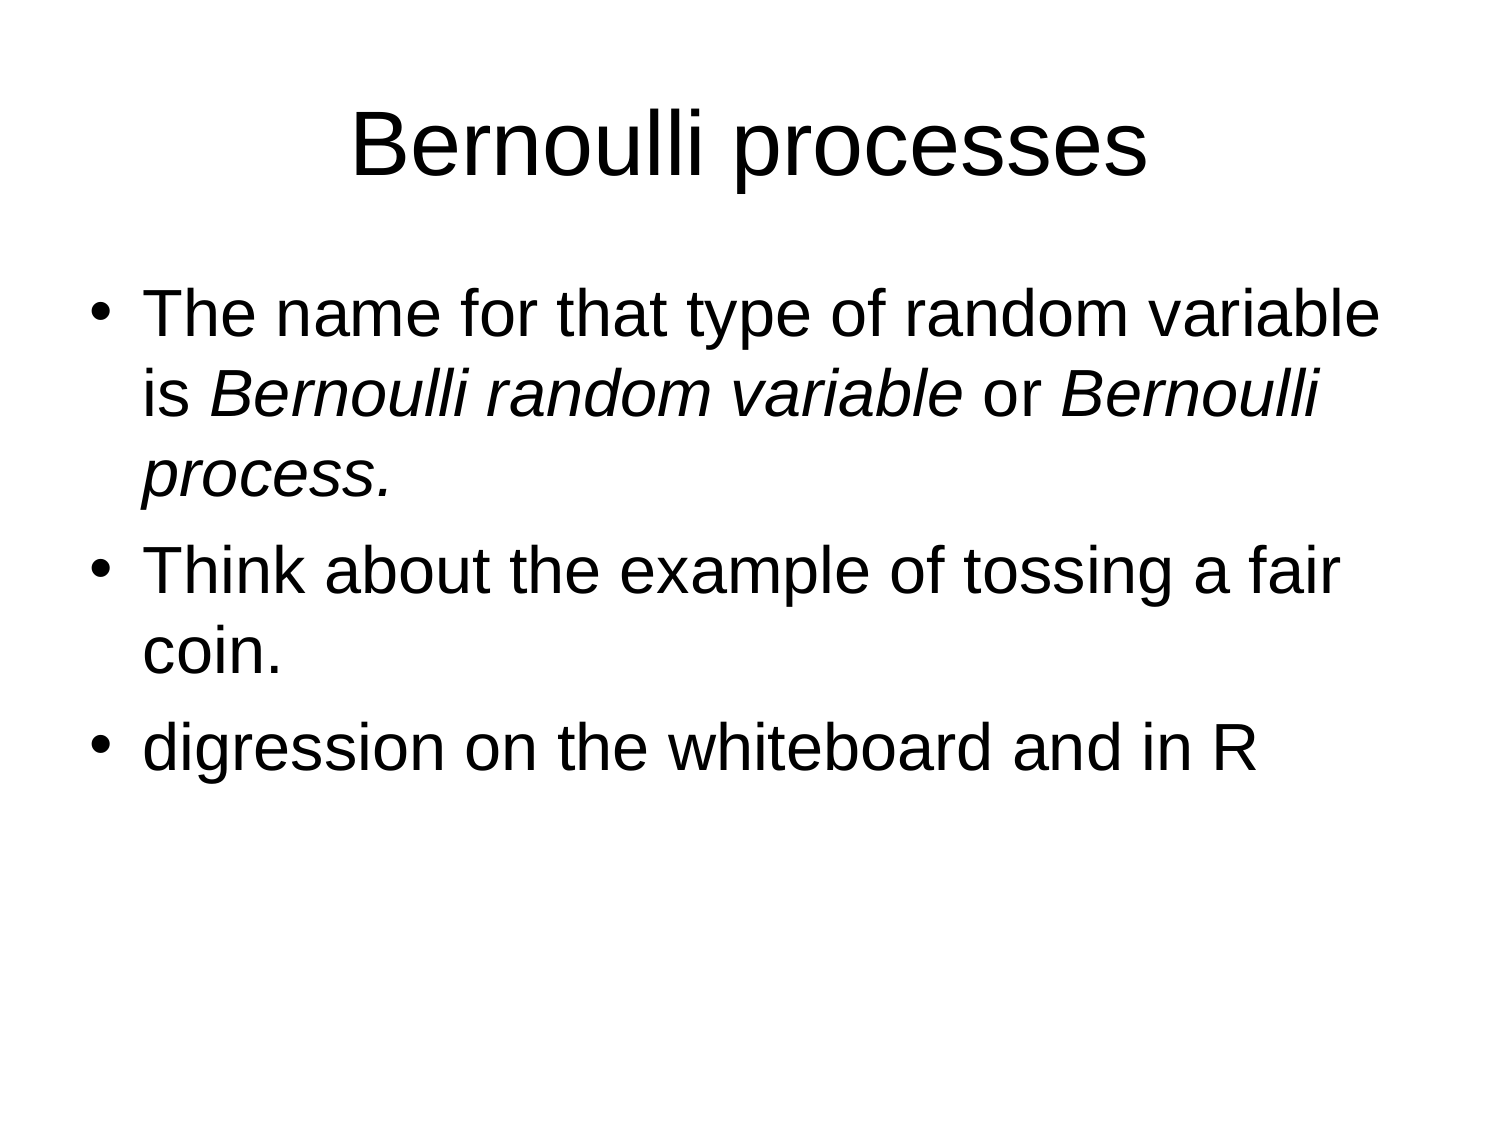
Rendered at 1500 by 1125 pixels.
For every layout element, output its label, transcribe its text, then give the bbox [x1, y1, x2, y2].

list The name for that type of random variable is Bernoulli random variable or Bernoulli process. Think about the example of tossing a fair coin. digression on the whiteboard and in R [74, 262, 1426, 1006]
title Bernoulli processes [74, 44, 1426, 233]
